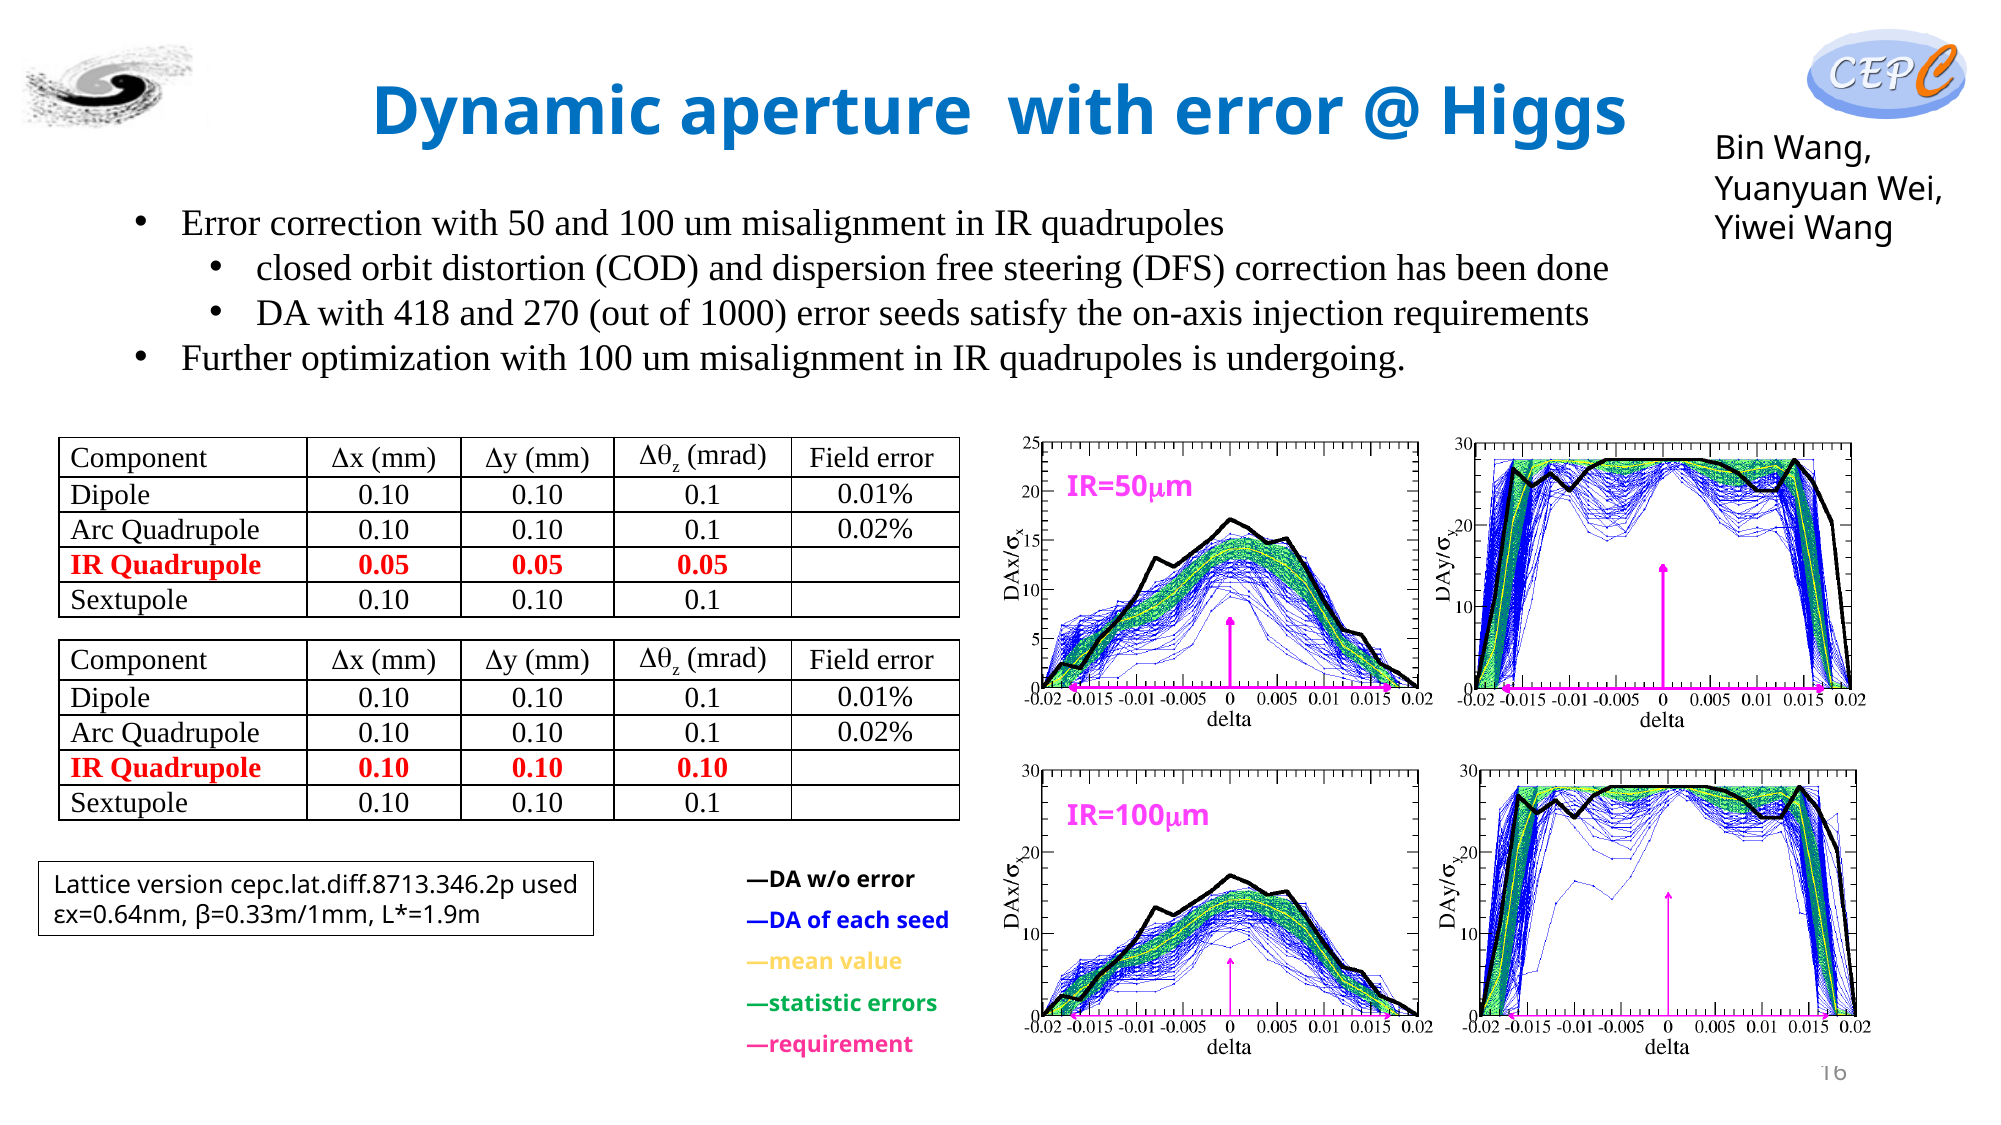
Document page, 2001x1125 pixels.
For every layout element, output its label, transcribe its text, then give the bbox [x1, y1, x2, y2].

table_cell 0.05 [615, 548, 731, 581]
table_cell 0.10 [462, 716, 613, 749]
table_cell IR Quadrupole [60, 751, 306, 784]
picture [7, 11, 209, 153]
table_cell 0.10 [462, 583, 613, 616]
table_header y (mm) [462, 641, 613, 679]
table_header x (mm) [308, 641, 460, 679]
slide_number 16 [1412, 1066, 1863, 1103]
table_cell Arc Quadrupole [60, 513, 306, 546]
title Dynamic aperture with error @ Higgs [137, 3, 1863, 222]
table_cell 0.1 [615, 681, 731, 714]
table_cell Sextupole [60, 786, 306, 819]
table_cell 0.1 [615, 583, 731, 616]
table_cell IR Quadrupole [60, 548, 306, 581]
table_cell 0.1 [615, 513, 731, 546]
table_cell Dipole [60, 681, 306, 714]
table_header Component [60, 438, 306, 476]
table_header y (mm) [462, 438, 613, 476]
table_cell Sextupole [60, 583, 306, 616]
table_cell Arc Quadrupole [60, 716, 306, 749]
text_box Lattice version cepc.lat.diff.8713.346.2p used εx=0.64nm, β=0.33m/1mm, L*=1.9m [38, 861, 594, 936]
table_cell 0.10 [462, 513, 613, 546]
table_cell 0.10 [308, 751, 460, 784]
table_cell 0.1 [615, 786, 731, 819]
table_cell 0.10 [462, 681, 613, 714]
table_cell 0.10 [615, 751, 731, 784]
table_header z (mrad) [615, 438, 731, 476]
table_cell 0.10 [308, 513, 460, 546]
text_box Bin Wang, Yuanyuan Wei, Yiwei Wang [1699, 119, 1970, 254]
table_cell 0.10 [308, 583, 460, 616]
table_cell 0.10 [462, 478, 613, 511]
table_cell 0.10 [308, 716, 460, 749]
table_cell 0.1 [615, 478, 731, 511]
table_cell 0.10 [462, 751, 613, 784]
table_header x (mm) [308, 438, 460, 476]
table_header z (mrad) [615, 641, 731, 679]
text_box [731, 423, 1874, 1066]
table_cell 0.10 [462, 786, 613, 819]
text_box Error correction with 50 and 100 um misalignment in IR quadrupoles closed orbit distortion (COD) and dispersion free steering (DFS) correction has been done DA with 418 and 270 (out of 1000) error seeds satisfy the on-axis injection requirements Further optimization with 100 um misalignment in IR quadrupoles is undergoing. [119, 191, 1680, 386]
table_cell 0.1 [615, 716, 731, 749]
table_cell 0.05 [308, 548, 460, 581]
table_cell 0.10 [308, 478, 460, 511]
table_cell 0.10 [308, 786, 460, 819]
picture [1803, 23, 1970, 122]
table_cell 0.05 [462, 548, 613, 581]
table_cell Dipole [60, 478, 306, 511]
table_header Component [60, 641, 306, 679]
table_cell 0.10 [308, 681, 460, 714]
